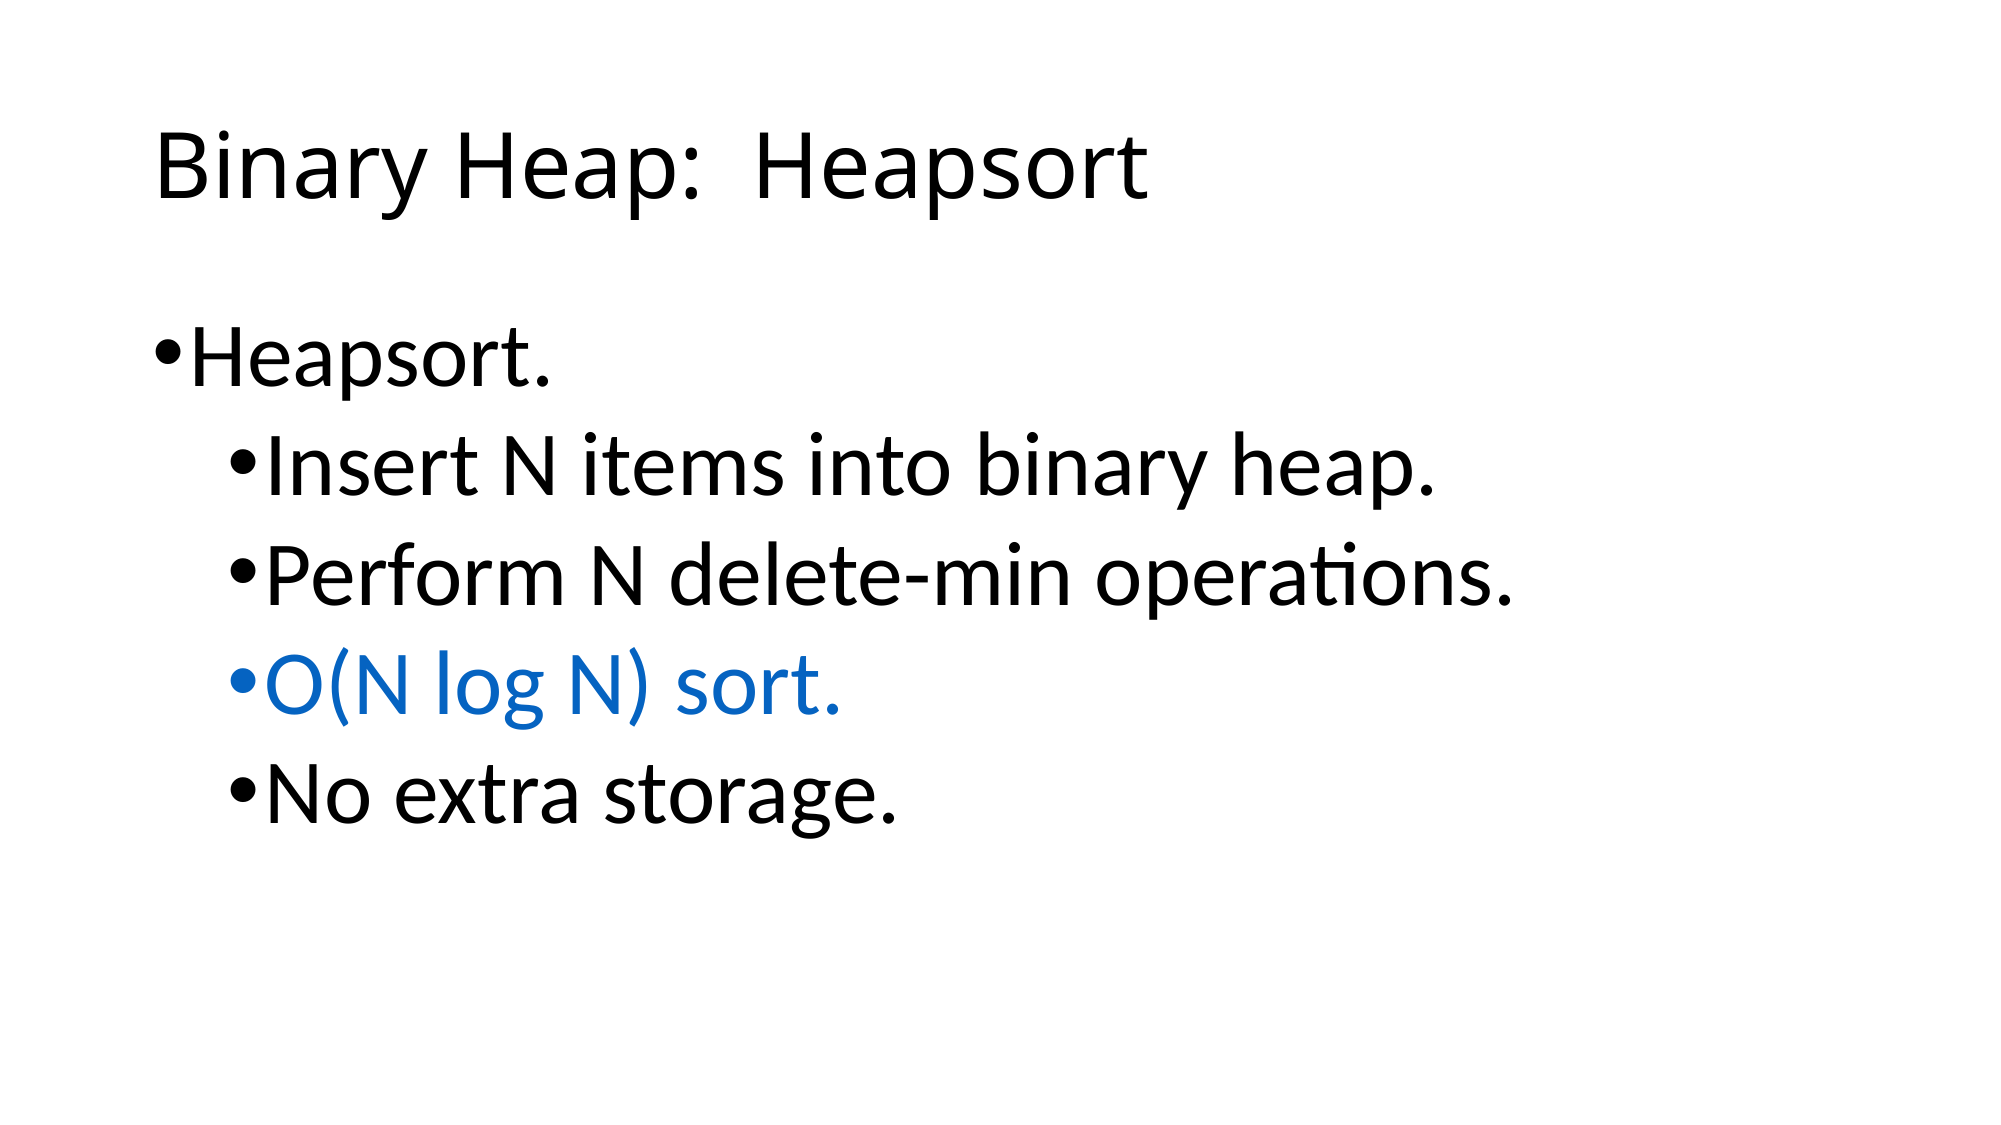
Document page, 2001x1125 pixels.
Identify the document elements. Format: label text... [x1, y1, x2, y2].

title Binary Heap: Heapsort [137, 59, 1863, 278]
list Heapsort. Insert N items into binary heap. Perform N delete-min operations. O(N log N) sort. No extra storage. [137, 299, 1863, 1014]
